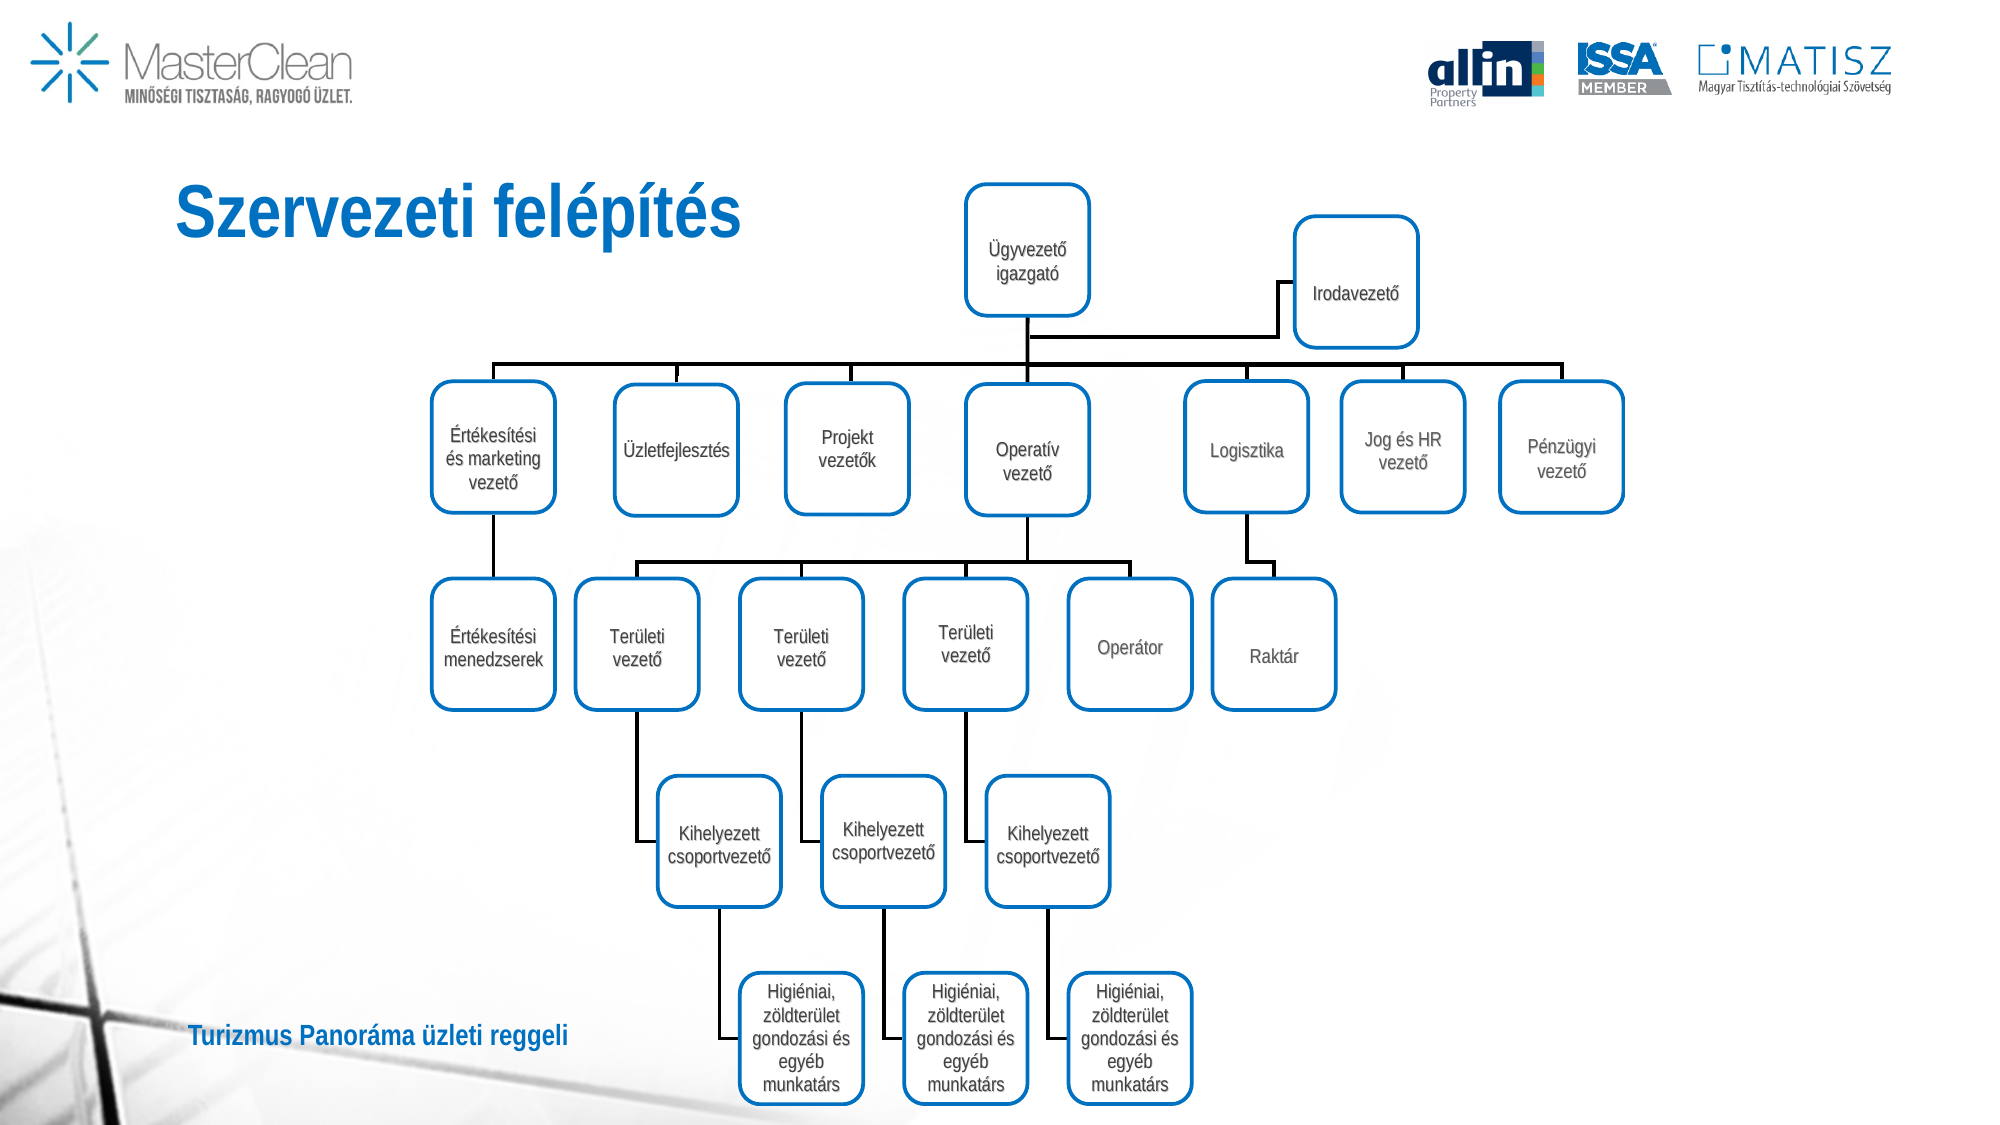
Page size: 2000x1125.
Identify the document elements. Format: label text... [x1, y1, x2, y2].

text_box Turizmus Panoráma üzleti reggeli [172, 1011, 429, 1059]
text_box Szervezeti felépítés [160, 172, 1586, 256]
picture [0, 0, 2000, 1125]
